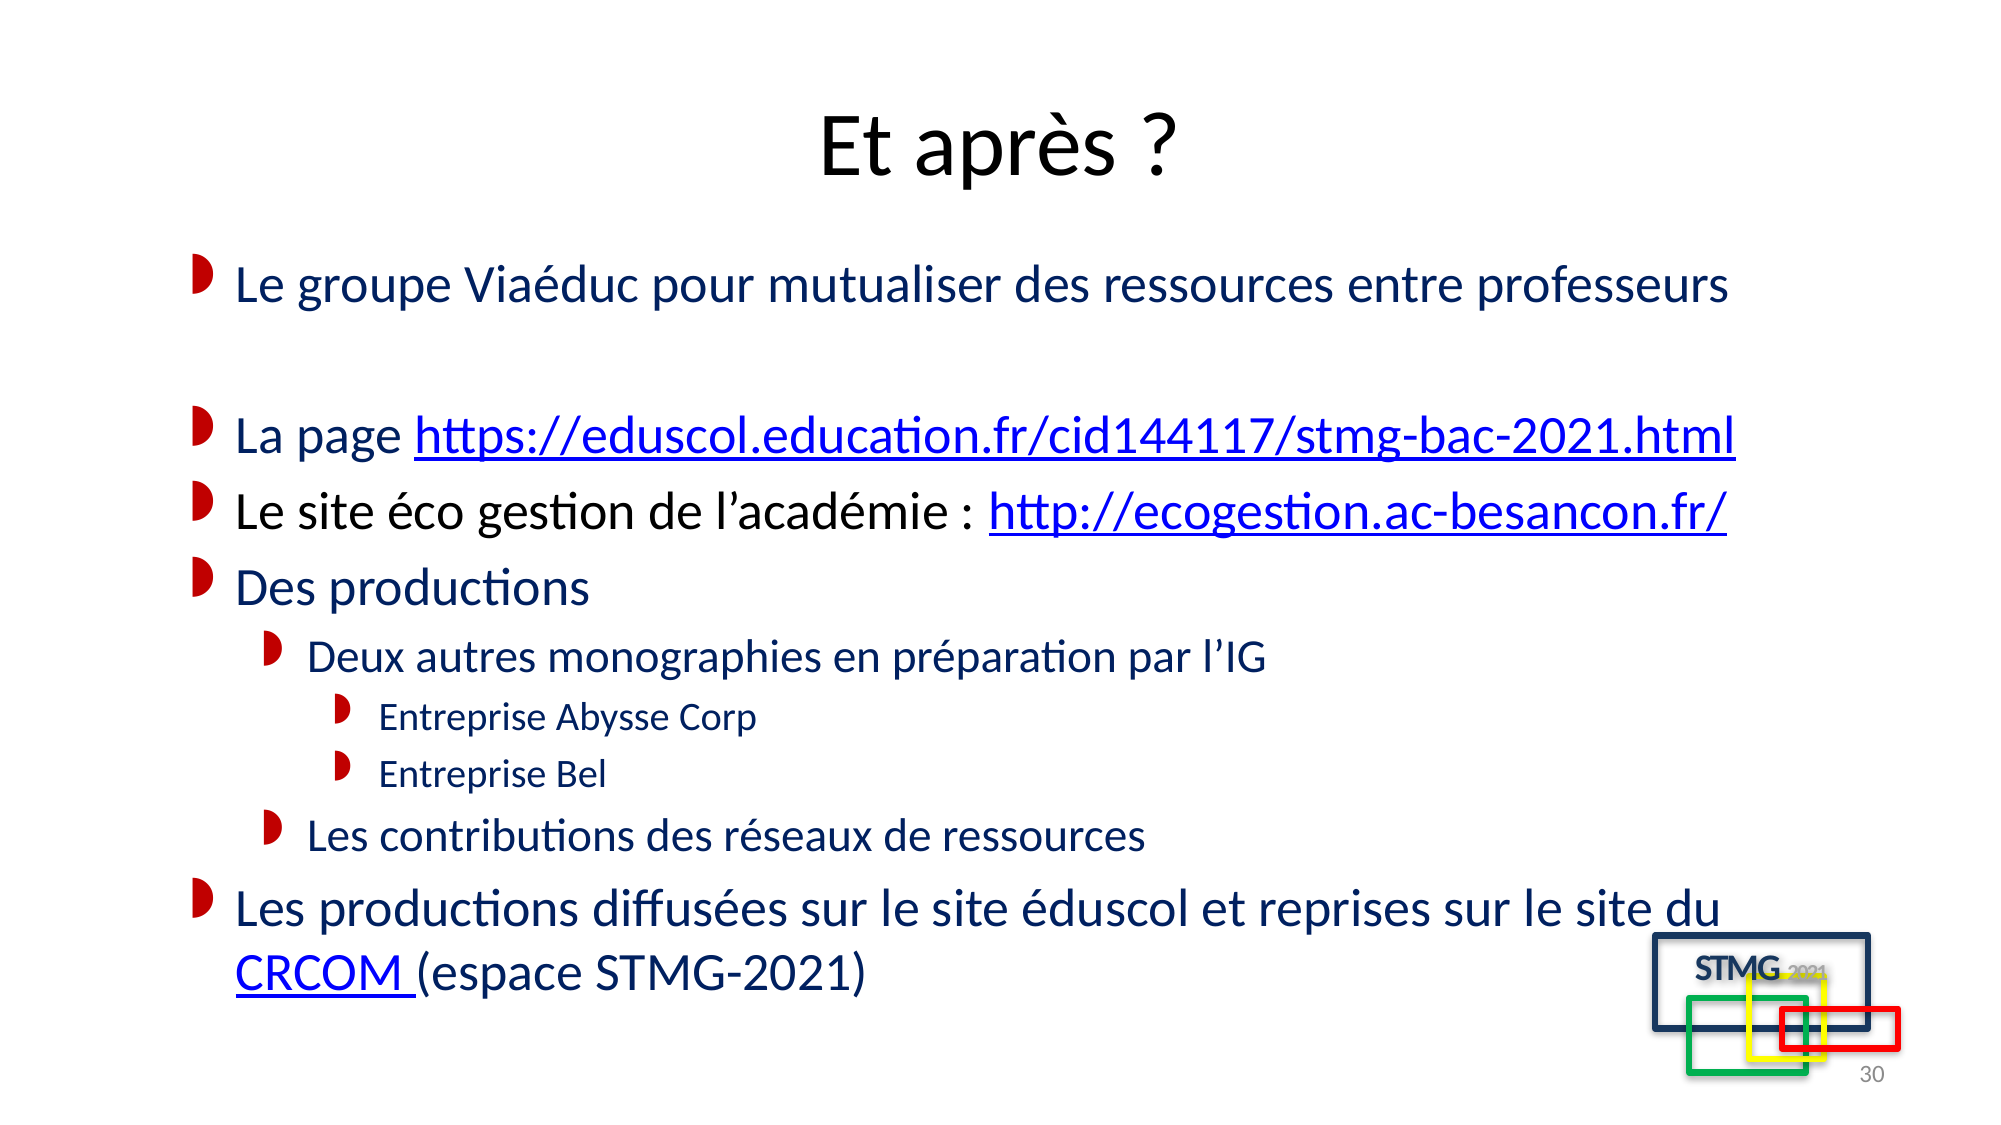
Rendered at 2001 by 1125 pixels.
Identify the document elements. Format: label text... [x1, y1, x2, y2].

title Et après ? [99, 45, 1900, 233]
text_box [1637, 935, 1899, 1073]
list Le groupe Viaéduc pour mutualiser des ressources entre professeurs La page https://eduscol.education.fr/cid144117/stmg-bac-2021.html Le site éco gestion de l’académie : http://ecogestion.ac-besancon.fr/ Des productions Deux autres monographies en préparation par l’IG Entreprise Abysse Corp Entreprise Bel Les contributions des réseaux de ressources Les productions diffusées sur le site éduscol et reprises sur le site du CRCOM (espace STMG-2021) [176, 241, 1900, 1024]
slide_number 30 [1433, 1042, 1900, 1103]
